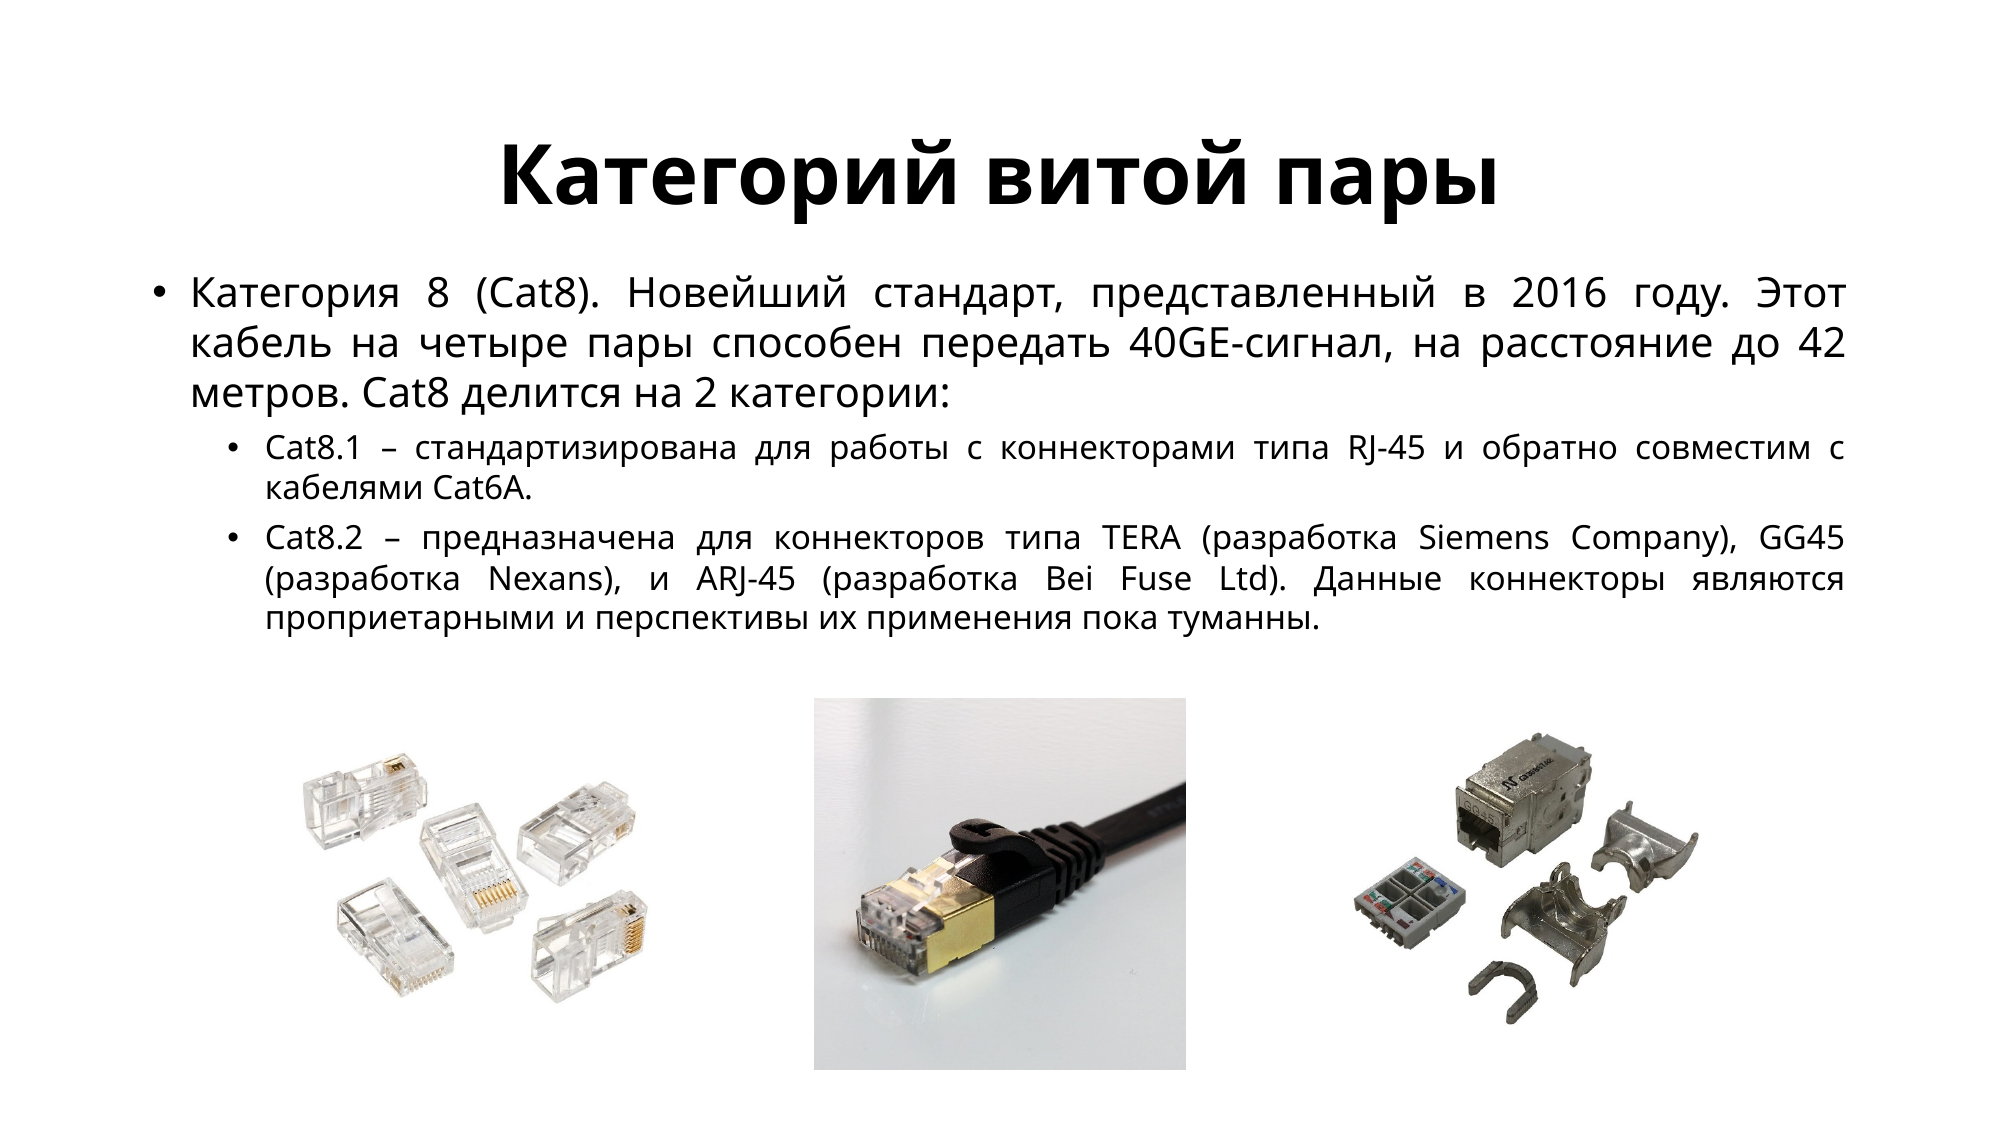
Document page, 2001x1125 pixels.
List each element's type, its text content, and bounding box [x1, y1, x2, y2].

picture [291, 695, 661, 1065]
title Категорий витой пары [137, 69, 1863, 258]
picture [1338, 693, 1709, 1063]
picture [814, 698, 1186, 1070]
list Категория 8 (Сat8). Новейший стандарт, представленный в 2016 году. Этот кабель на четыре пары способен передать 40GE-сигнал, на расстояние до 42 метров. Cat8 делится на 2 категории: Cat8.1 – стандартизирована для работы с коннекторами типа RJ-45 и обратно совместим с кабелями Сat6A. Cat8.2 – предназначена для коннекторов типа TERA (разработка Siemens Company), GG45 (разработка Nexans), и ARJ-45 (разработка Bei Fuse Ltd). Данные коннекторы являются проприетарными и перспективы их применения пока туманны. [137, 258, 1863, 1014]
